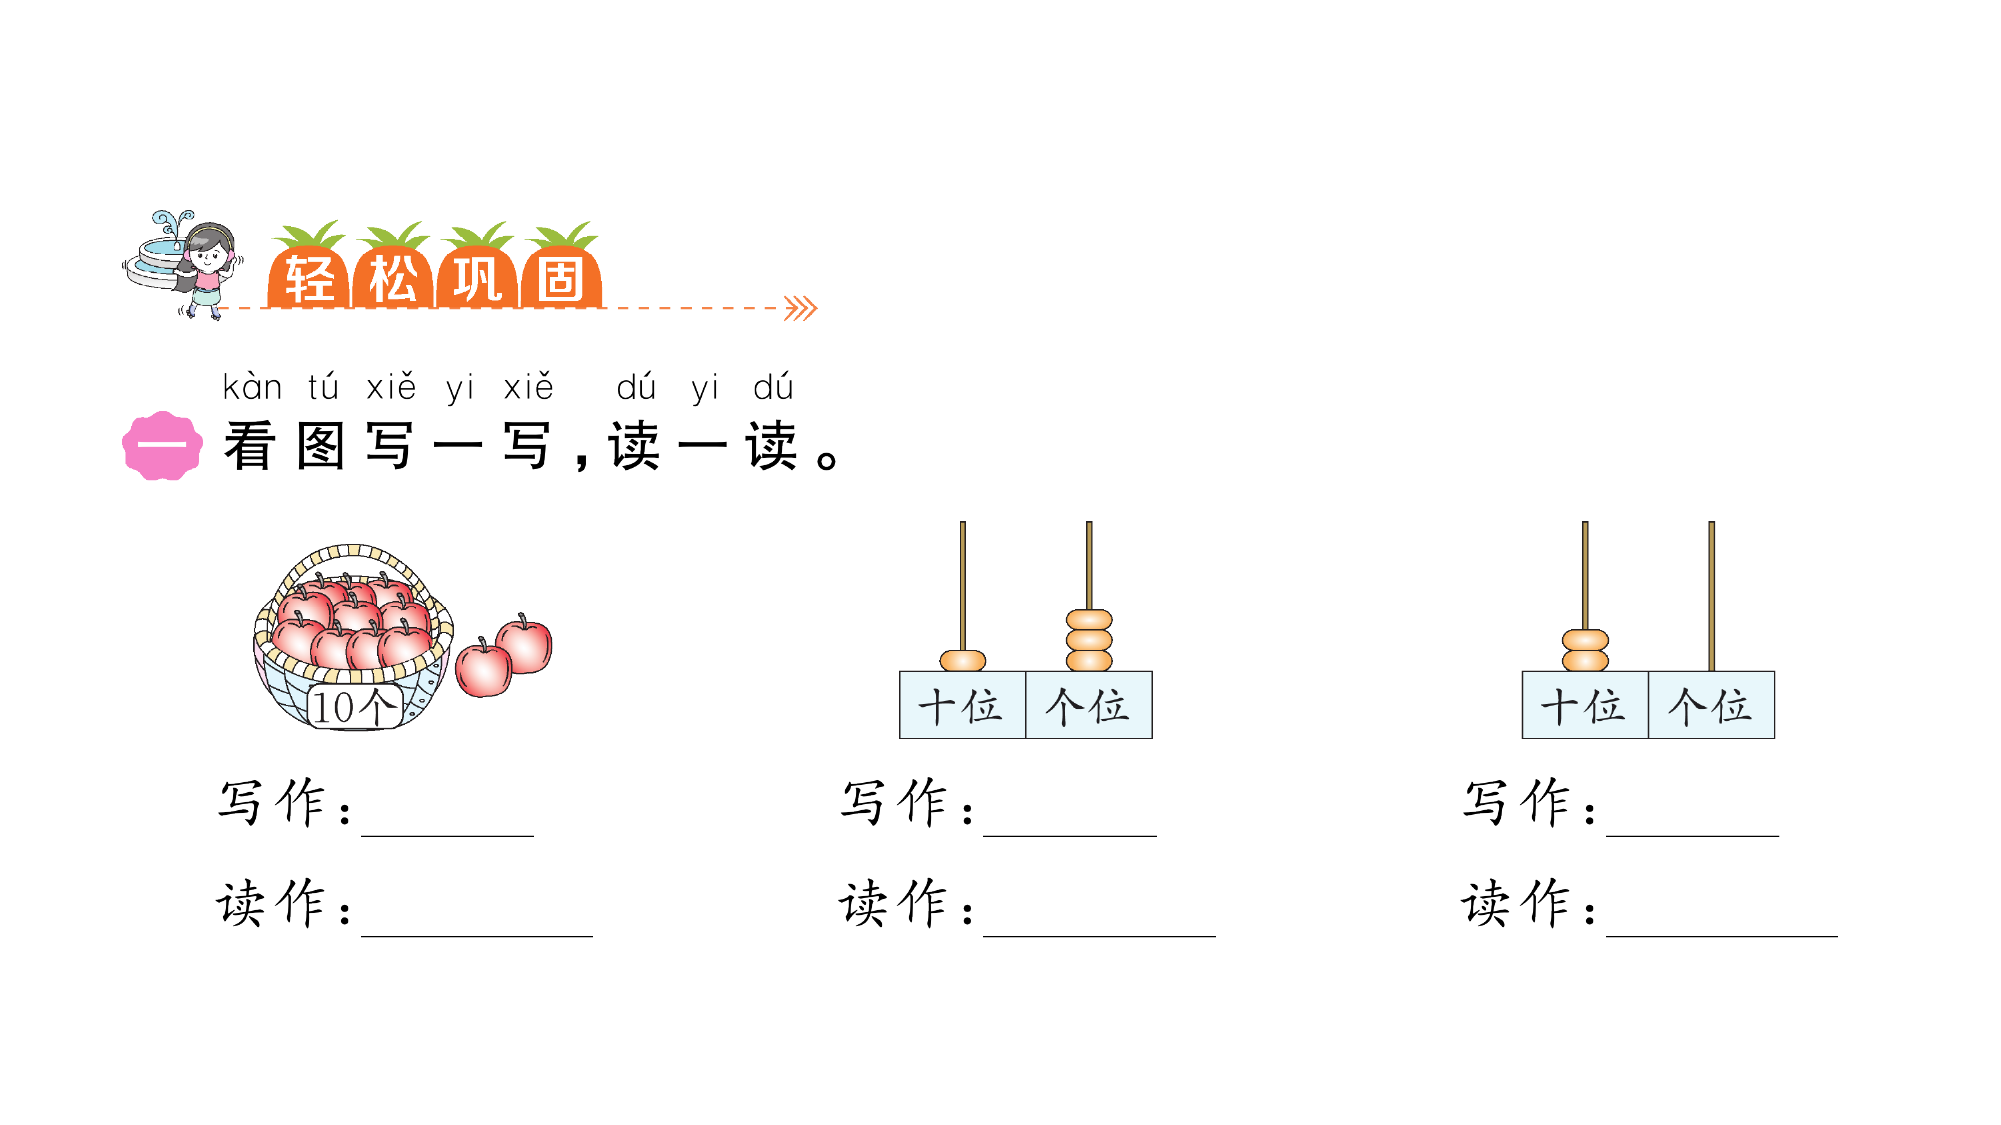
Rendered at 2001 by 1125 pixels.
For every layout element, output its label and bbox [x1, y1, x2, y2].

picture [118, 177, 2000, 958]
